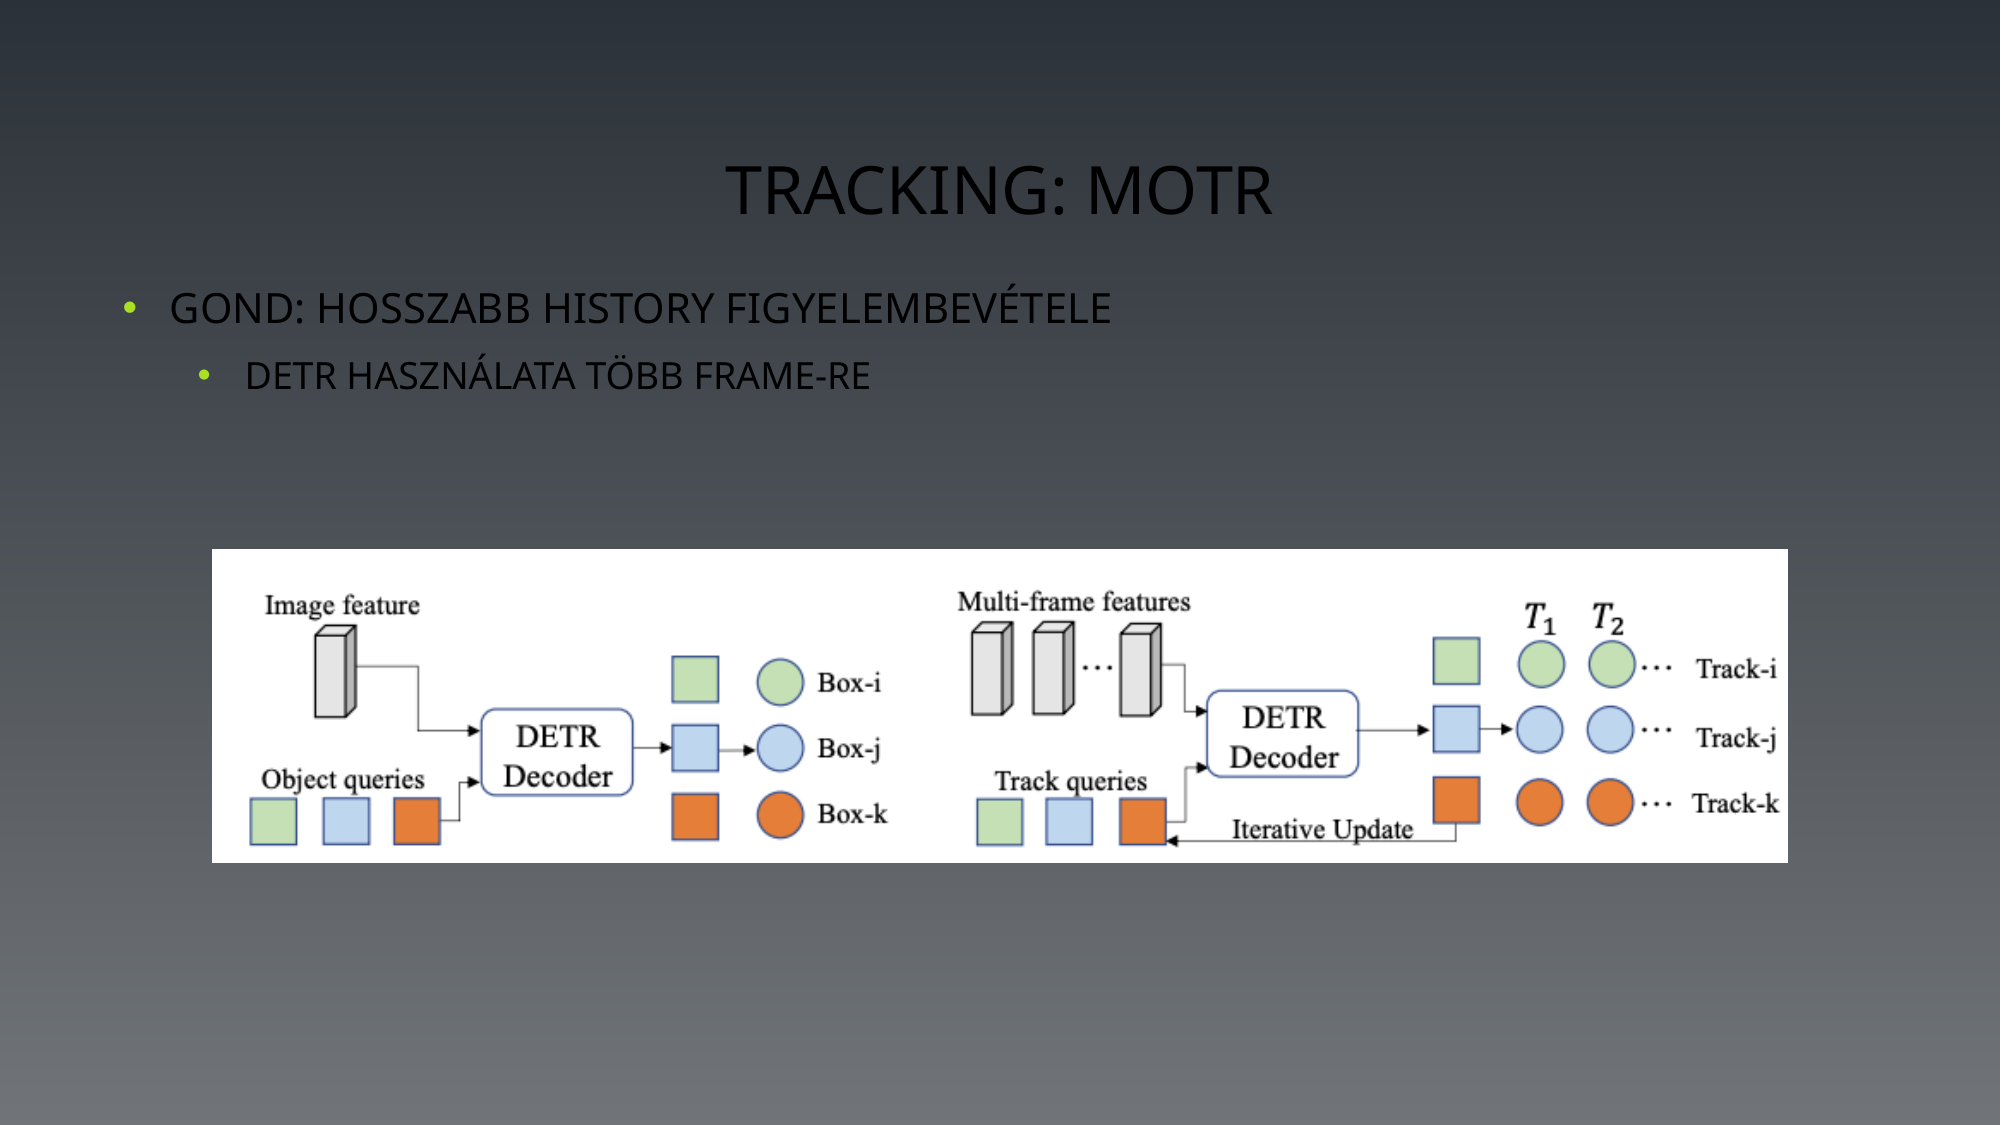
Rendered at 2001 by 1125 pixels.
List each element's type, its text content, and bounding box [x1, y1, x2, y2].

list Gond: Hosszabb history figyelembevétele Detr használata több frame-re [107, 274, 1733, 863]
picture [211, 549, 1788, 863]
title Tracking: MOTR [187, 99, 1813, 275]
